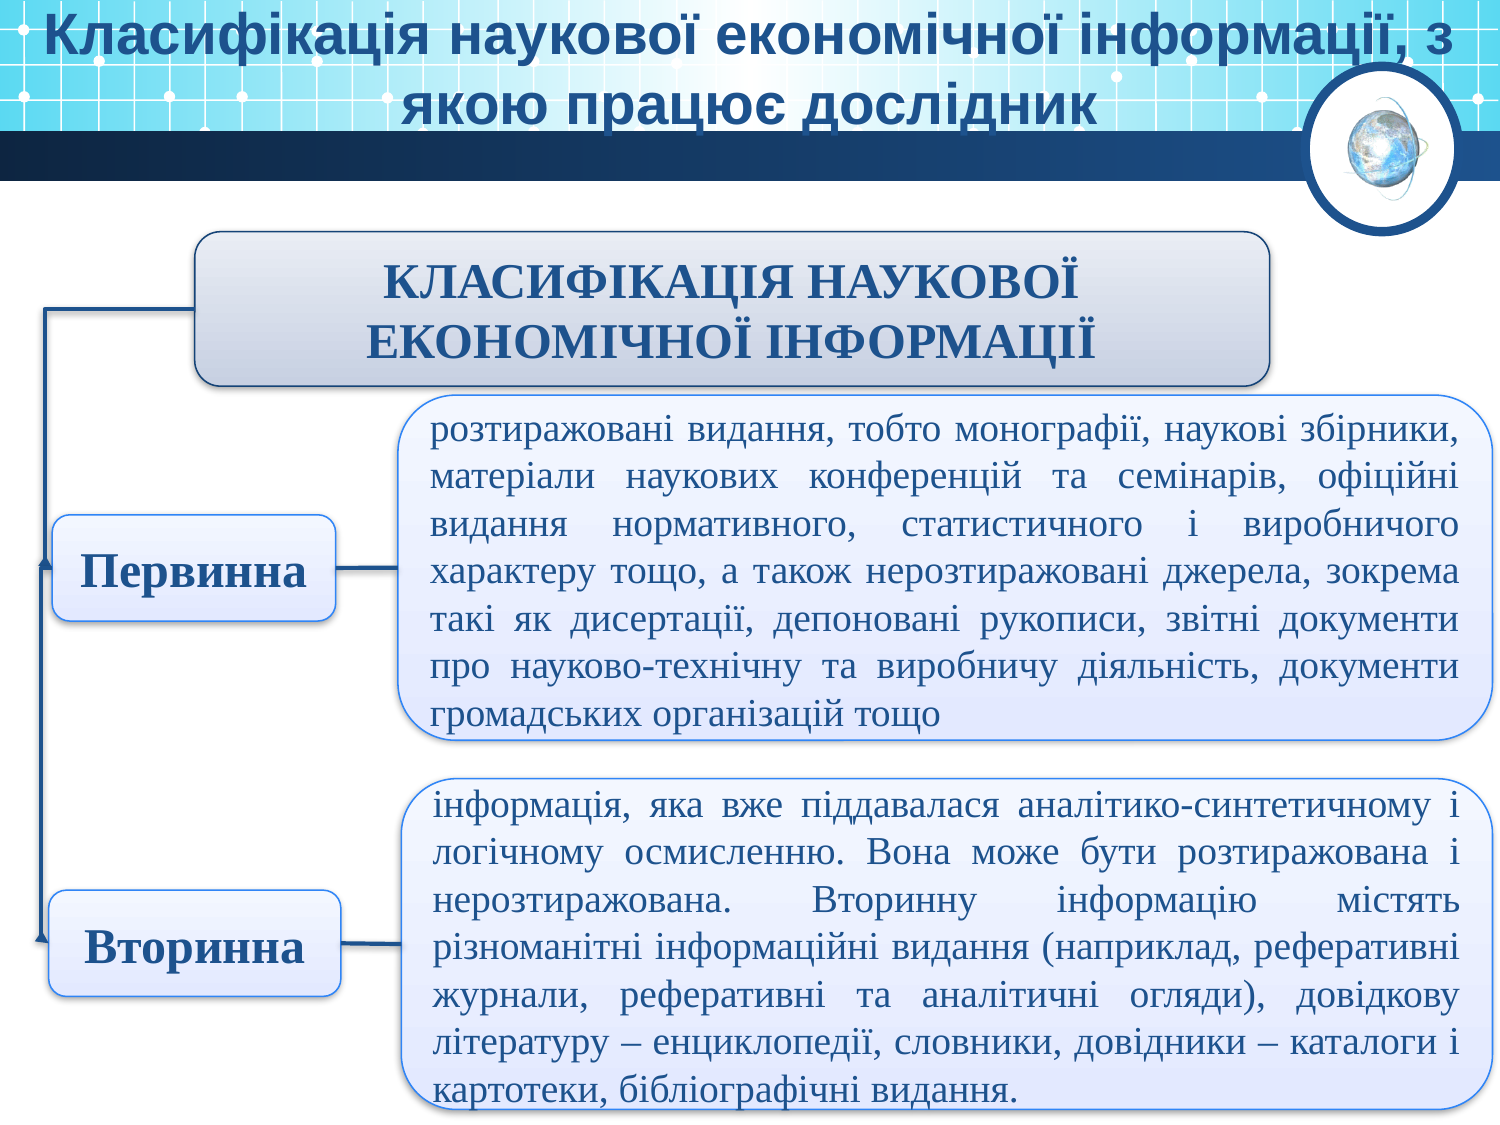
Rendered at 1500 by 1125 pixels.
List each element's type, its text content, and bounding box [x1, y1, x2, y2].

text_box Первинна [57, 514, 337, 622]
text_box КЛАСИФІКАЦІЯ НАУКОВОЇ ЕКОНОМІЧНОЇ ІНФОРМАЦІЇ [193, 230, 1271, 387]
text_box розтиражовані видання, тобто монографії, наукові збірники, матеріали наукових конференцій та семінарів, офіційні видання нормативного, статистичного і виробничого характеру тощо, а також нерозтиражовані джерела, зокрема такі як дисертації, депоновані рукописи, звітні документи про науково-технічну та виробничу діяльність, документи громадських організацій тощо [397, 394, 1494, 742]
text_box Вторинна [47, 889, 342, 998]
text_box інформація, яка вже піддавалася аналітико-синтетичному і логічному осмисленню. Вона може бути розтиражована і нерозтиражована. Вторинну інформацію містять різноманітні інформаційні видання (наприклад, реферативні журнали, реферативні та аналітичні огляди), довідкову літературу – енциклопедії, словники, довідники – каталоги і картотеки, бібліографічні видання. [400, 777, 1494, 1111]
picture [1310, 144, 1454, 226]
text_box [51, 308, 195, 569]
text_box Класифікація наукової економічної інформації, з якою працює дослідник [0, 0, 1500, 144]
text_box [48, 567, 53, 944]
